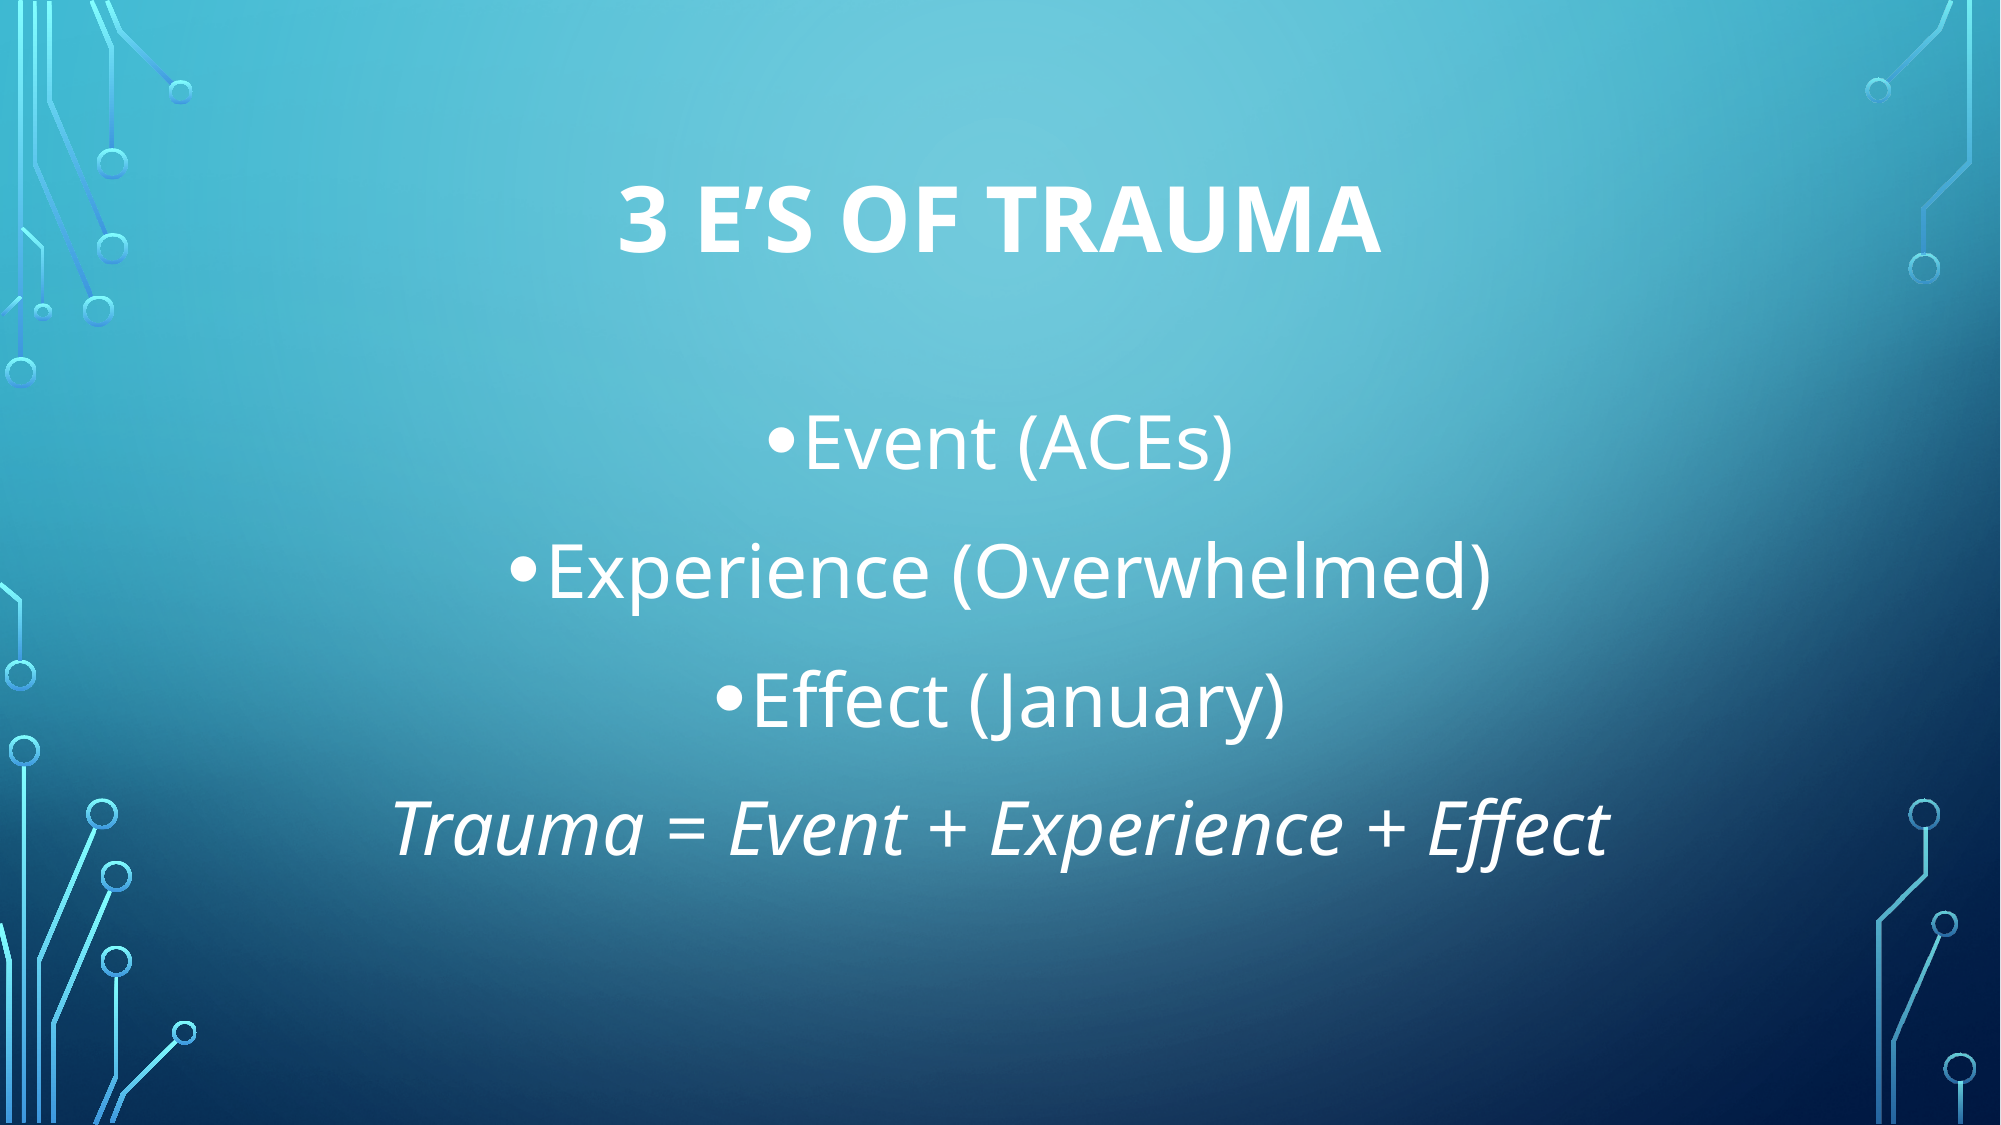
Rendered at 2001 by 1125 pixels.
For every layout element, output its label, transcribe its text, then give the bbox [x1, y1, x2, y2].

title 3 E’s of Trauma [187, 101, 1813, 344]
list Event (ACEs) Experience (Overwhelmed) Effect (January) Trauma = Event + Experience + Effect [187, 369, 1813, 950]
